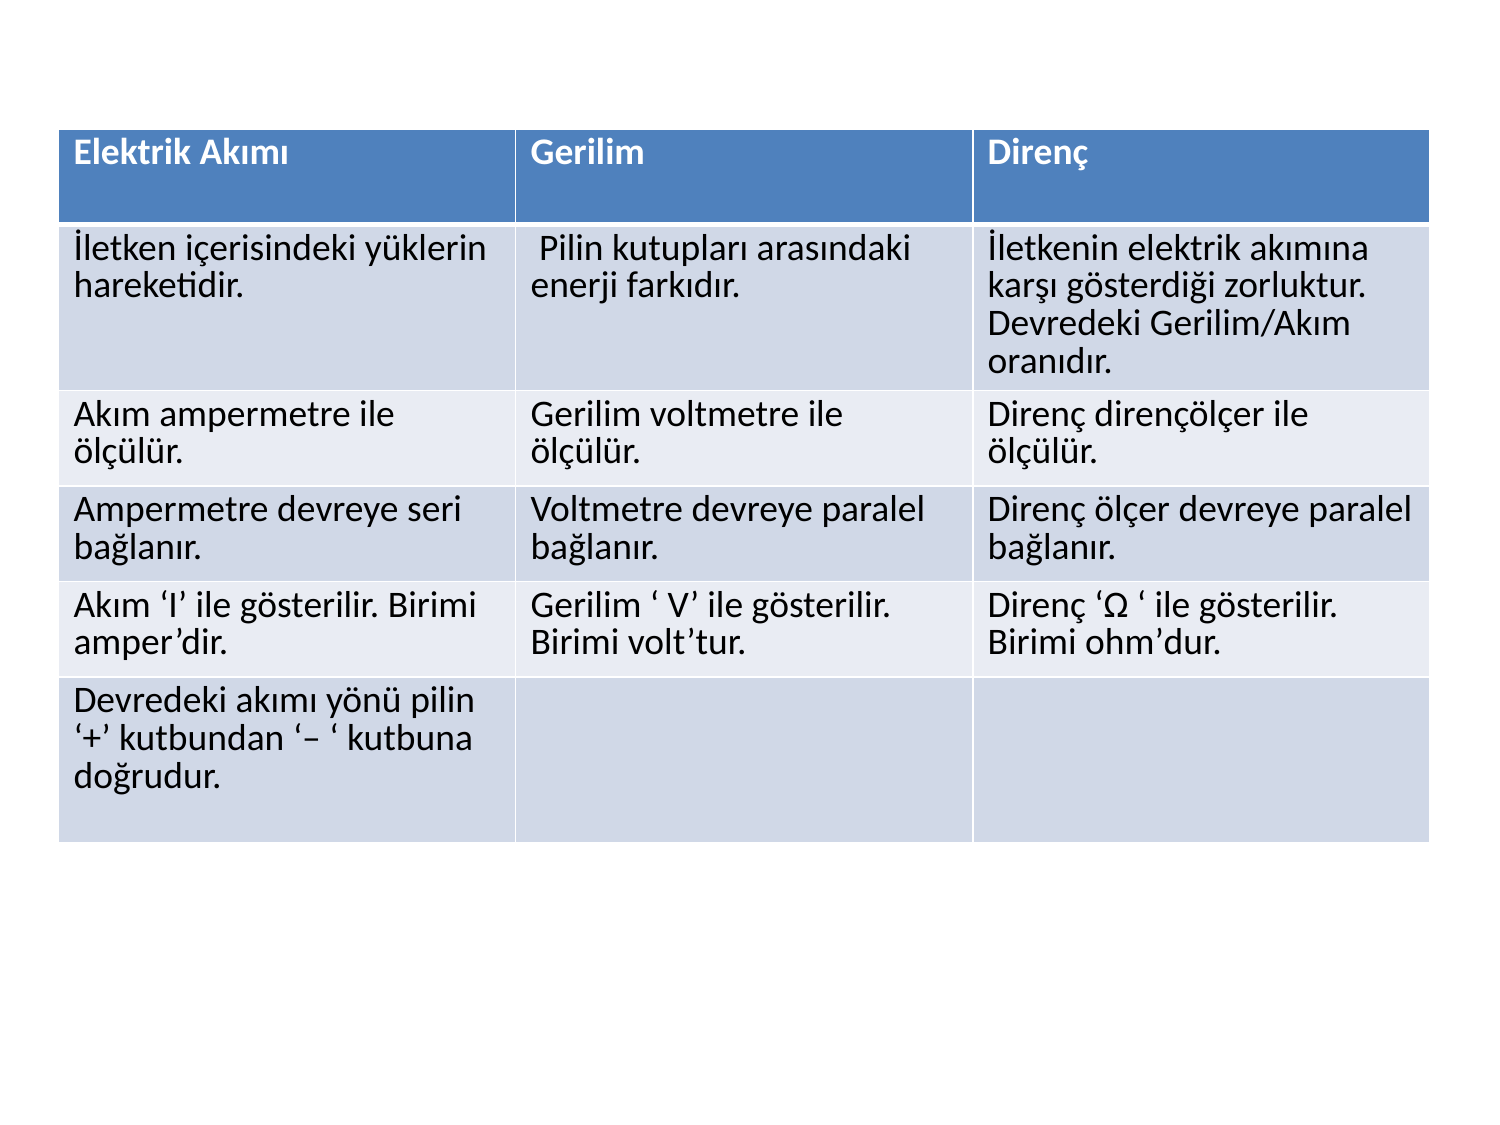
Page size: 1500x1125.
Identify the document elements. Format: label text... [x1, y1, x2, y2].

table_cell Direnç ölçer devreye paralel bağlanır. [974, 487, 1429, 581]
table_header Direnç [974, 130, 1429, 222]
table_cell Akım ampermetre ile ölçülür. [59, 391, 515, 485]
table_cell Pilin kutupları arasındaki enerji farkıdır. [516, 227, 972, 390]
table_cell Devredeki akımı yönü pilin ‘+’ kutbundan ‘– ‘ kutbuna doğrudur. [59, 678, 515, 842]
table_cell Gerilim ‘ V’ ile gösterilir. Birimi volt’tur. [516, 582, 972, 676]
table_cell Direnç ‘Ω ‘ ile gösterilir. Birimi ohm’dur. [974, 582, 1429, 676]
table_cell Ampermetre devreye seri bağlanır. [59, 487, 515, 581]
table_cell Gerilim voltmetre ile ölçülür. [516, 391, 972, 485]
table_cell [516, 678, 972, 842]
table_cell Akım ‘I’ ile gösterilir. Birimi amper’dir. [59, 582, 515, 676]
table_cell Voltmetre devreye paralel bağlanır. [516, 487, 972, 581]
table_cell [974, 678, 1429, 842]
table_cell İletkenin elektrik akımına karşı gösterdiği zorluktur. Devredeki Gerilim/Akım oranıdır. [974, 227, 1429, 390]
table_header Elektrik Akımı [59, 130, 515, 222]
table_cell İletken içerisindeki yüklerin hareketidir. [59, 227, 515, 390]
table_cell Direnç dirençölçer ile ölçülür. [974, 391, 1429, 485]
table_header Gerilim [516, 130, 972, 222]
